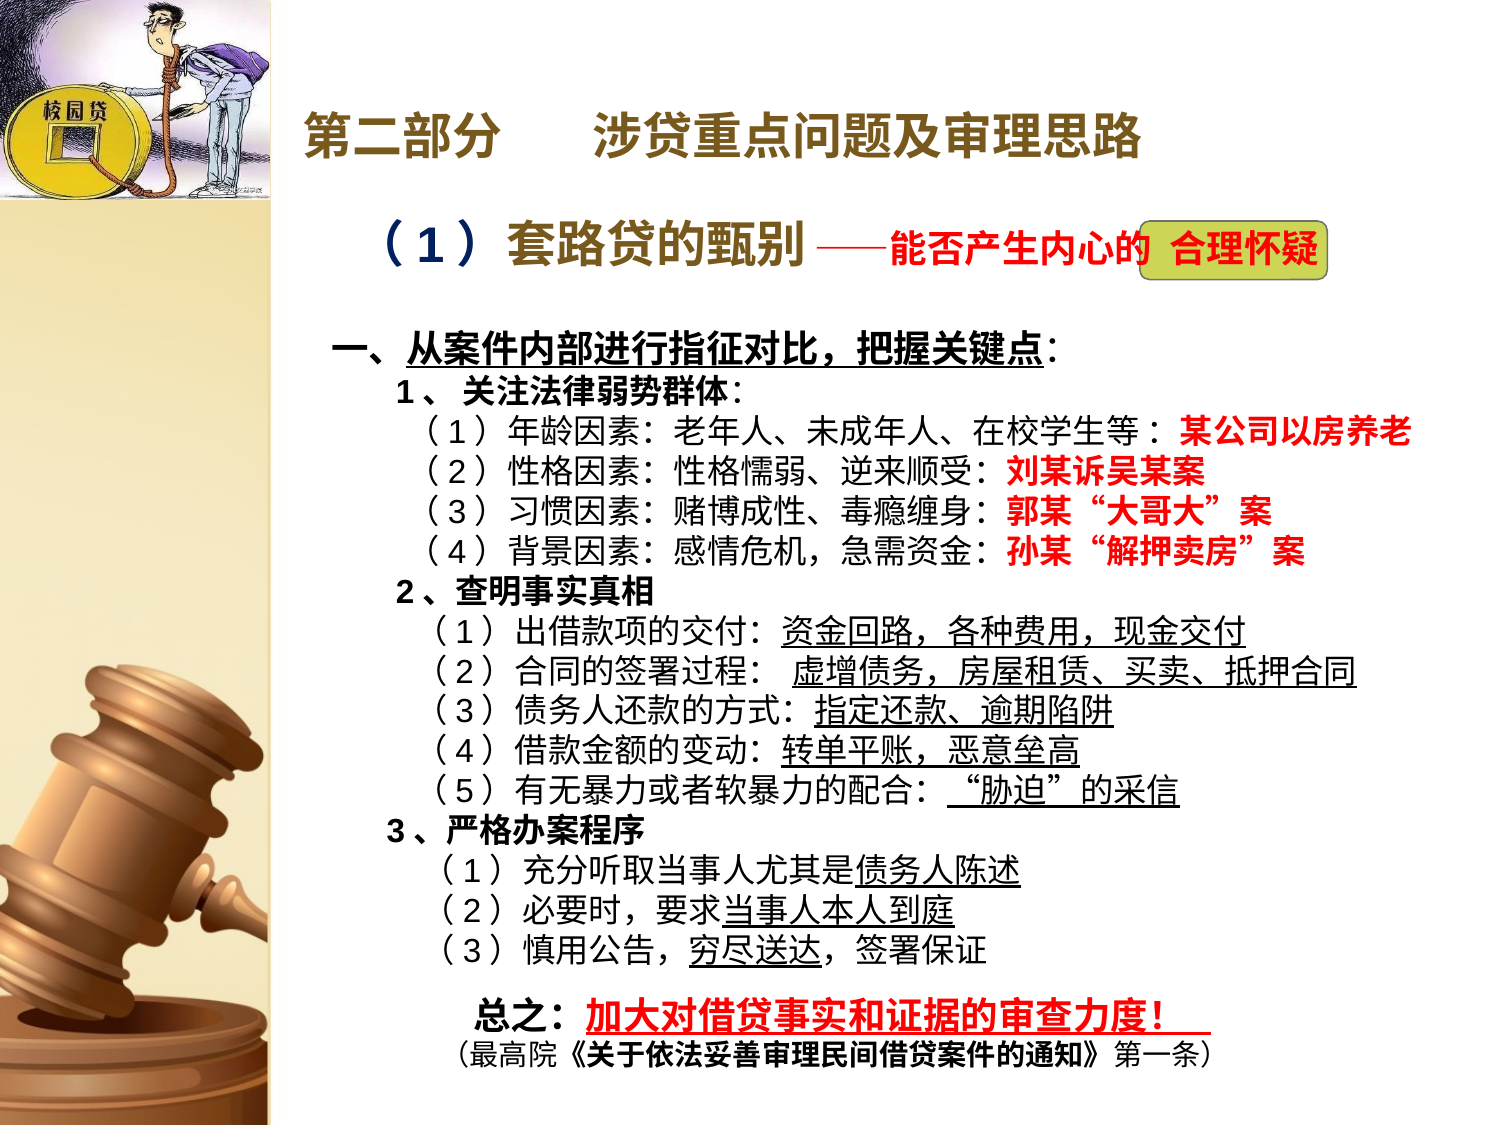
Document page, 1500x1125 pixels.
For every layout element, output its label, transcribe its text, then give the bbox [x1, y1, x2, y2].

text_box 第二部分 涉贷重点问题及审理思路 [287, 73, 1455, 173]
text_box （1）套路贷的甄别 ——能否产生内心的 合理怀疑 [339, 187, 1500, 282]
text_box 一、从案件内部进行指征对比，把握关键点： 1、 关注法律弱势群体： （1）年龄因素：老年人、未成年人、在校学生等 ：某公司以房养老 （2）性格因素：性格懦弱、逆来顺受：刘某诉吴某案 （3）习惯因素：赌博成性、毒瘾缠身：郭某“大哥大”案 （4）背景因素：感情危机，急需资金：孙某“解押卖房”案 2、查明事实真相 （1）出借款项的交付：资金回路，各种费用，现金交付 （2）合同的签署过程： 虚增债务，房屋租赁、买卖、抵押合同 （3）债务人还款的方式：指定还款、逾期陷阱 （4）借款金额的变动：转单平账，恶意垒高 （5）有无暴力或者软暴力的配合：“胁迫”的采信 3、严格办案程序 （1）充分听取当事人尤其是债务人陈述 （2）必要时，要求当事人本人到庭 （3）慎用公告，穷尽送达，签署保证 [316, 317, 1454, 977]
picture [0, 0, 1498, 1125]
text_box 总之：加大对借贷事实和证据的审查力度！ （最高院《关于依法妥善审理民间借贷案件的通知》第一条） [398, 984, 1289, 1079]
